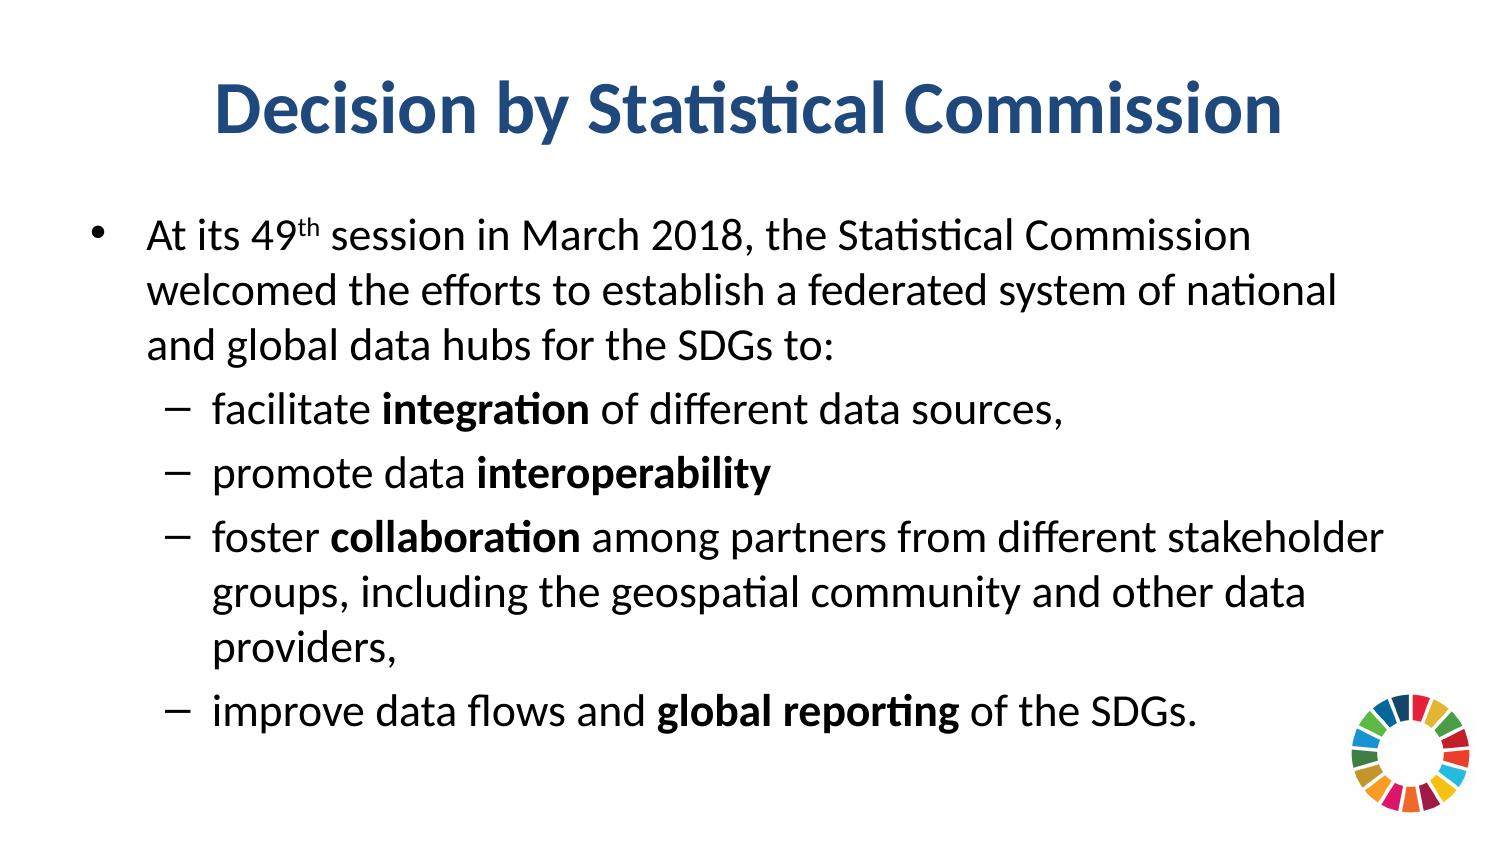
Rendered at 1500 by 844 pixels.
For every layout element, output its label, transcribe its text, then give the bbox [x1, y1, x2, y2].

picture [1346, 689, 1475, 818]
title Decision by Statistical Commission [75, 33, 1425, 175]
list At its 49th session in March 2018, the Statistical Commission welcomed the efforts to establish a federated system of national and global data hubs for the SDGs to: facilitate integration of different data sources, promote data interoperability foster collaboration among partners from different stakeholder groups, including the geospatial community and other data providers, improve data flows and global reporting of the SDGs. [75, 196, 1425, 754]
